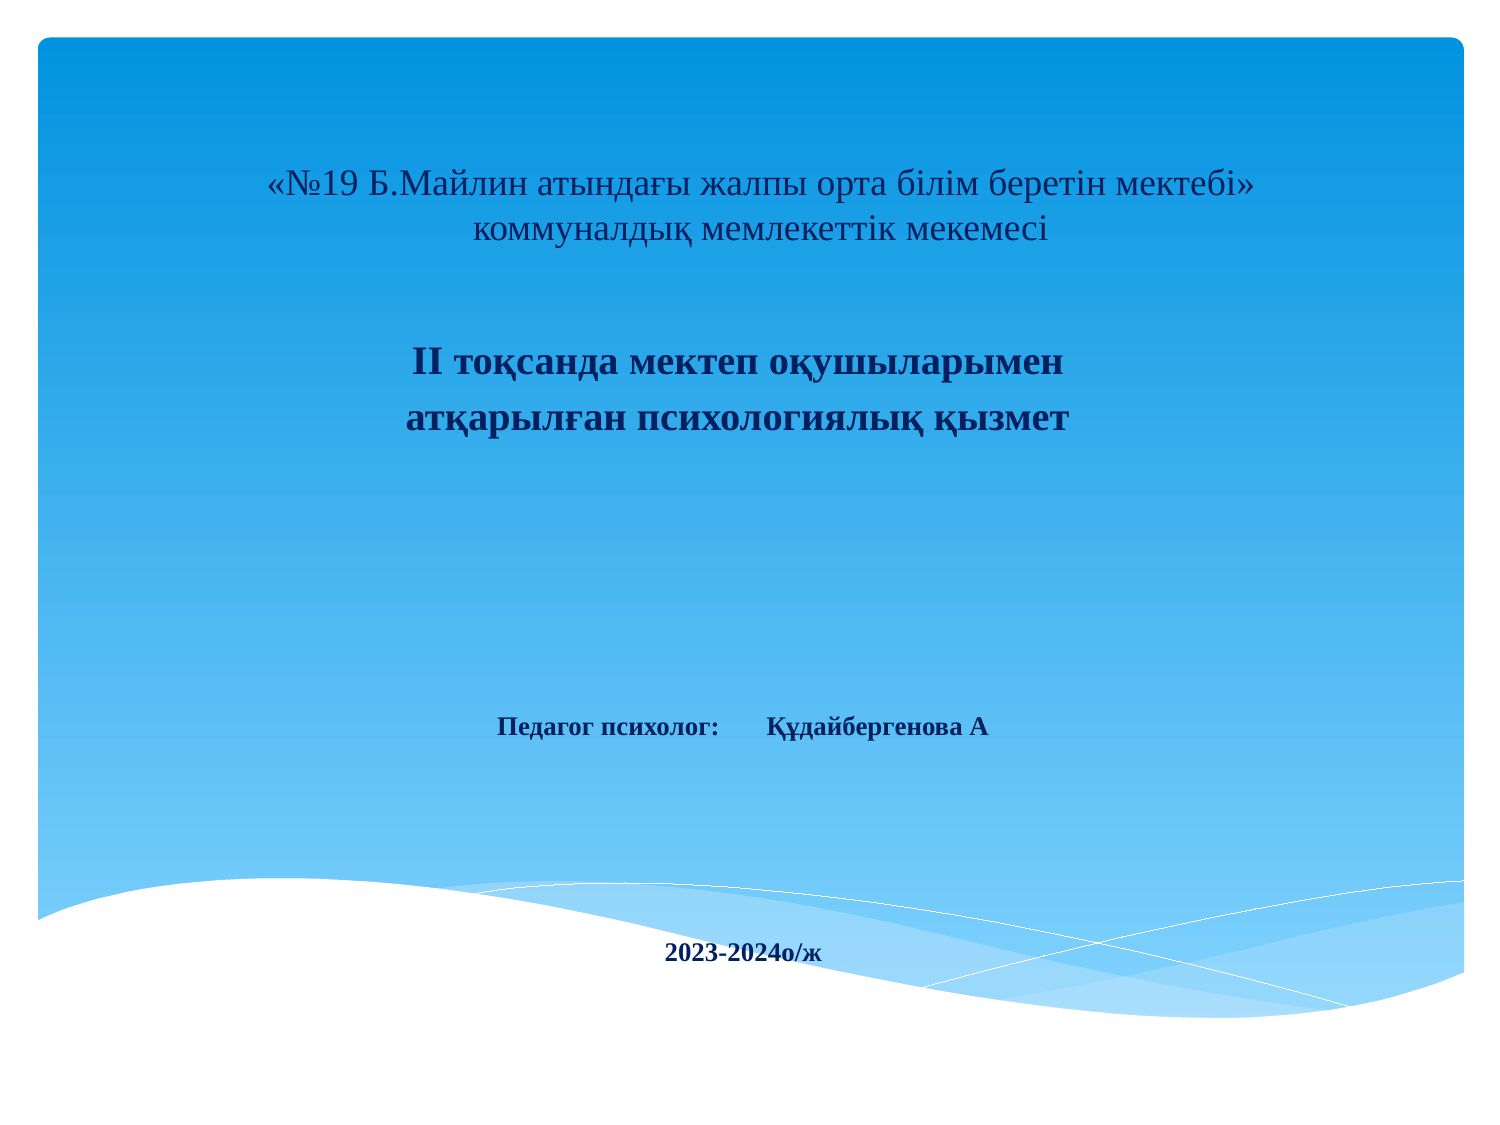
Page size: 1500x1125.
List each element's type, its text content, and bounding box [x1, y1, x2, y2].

title «№19 Б.Майлин атындағы жалпы орта білім беретін мектебі» коммуналдық мемлекеттік мекемесі [123, 125, 1399, 256]
subtitle ІI тоқсанда мектеп оқушыларымен атқарылған психологиялық қызмет Педагог психолог: Құдайбергенова А 2023-2024о/ж [218, 326, 1269, 976]
